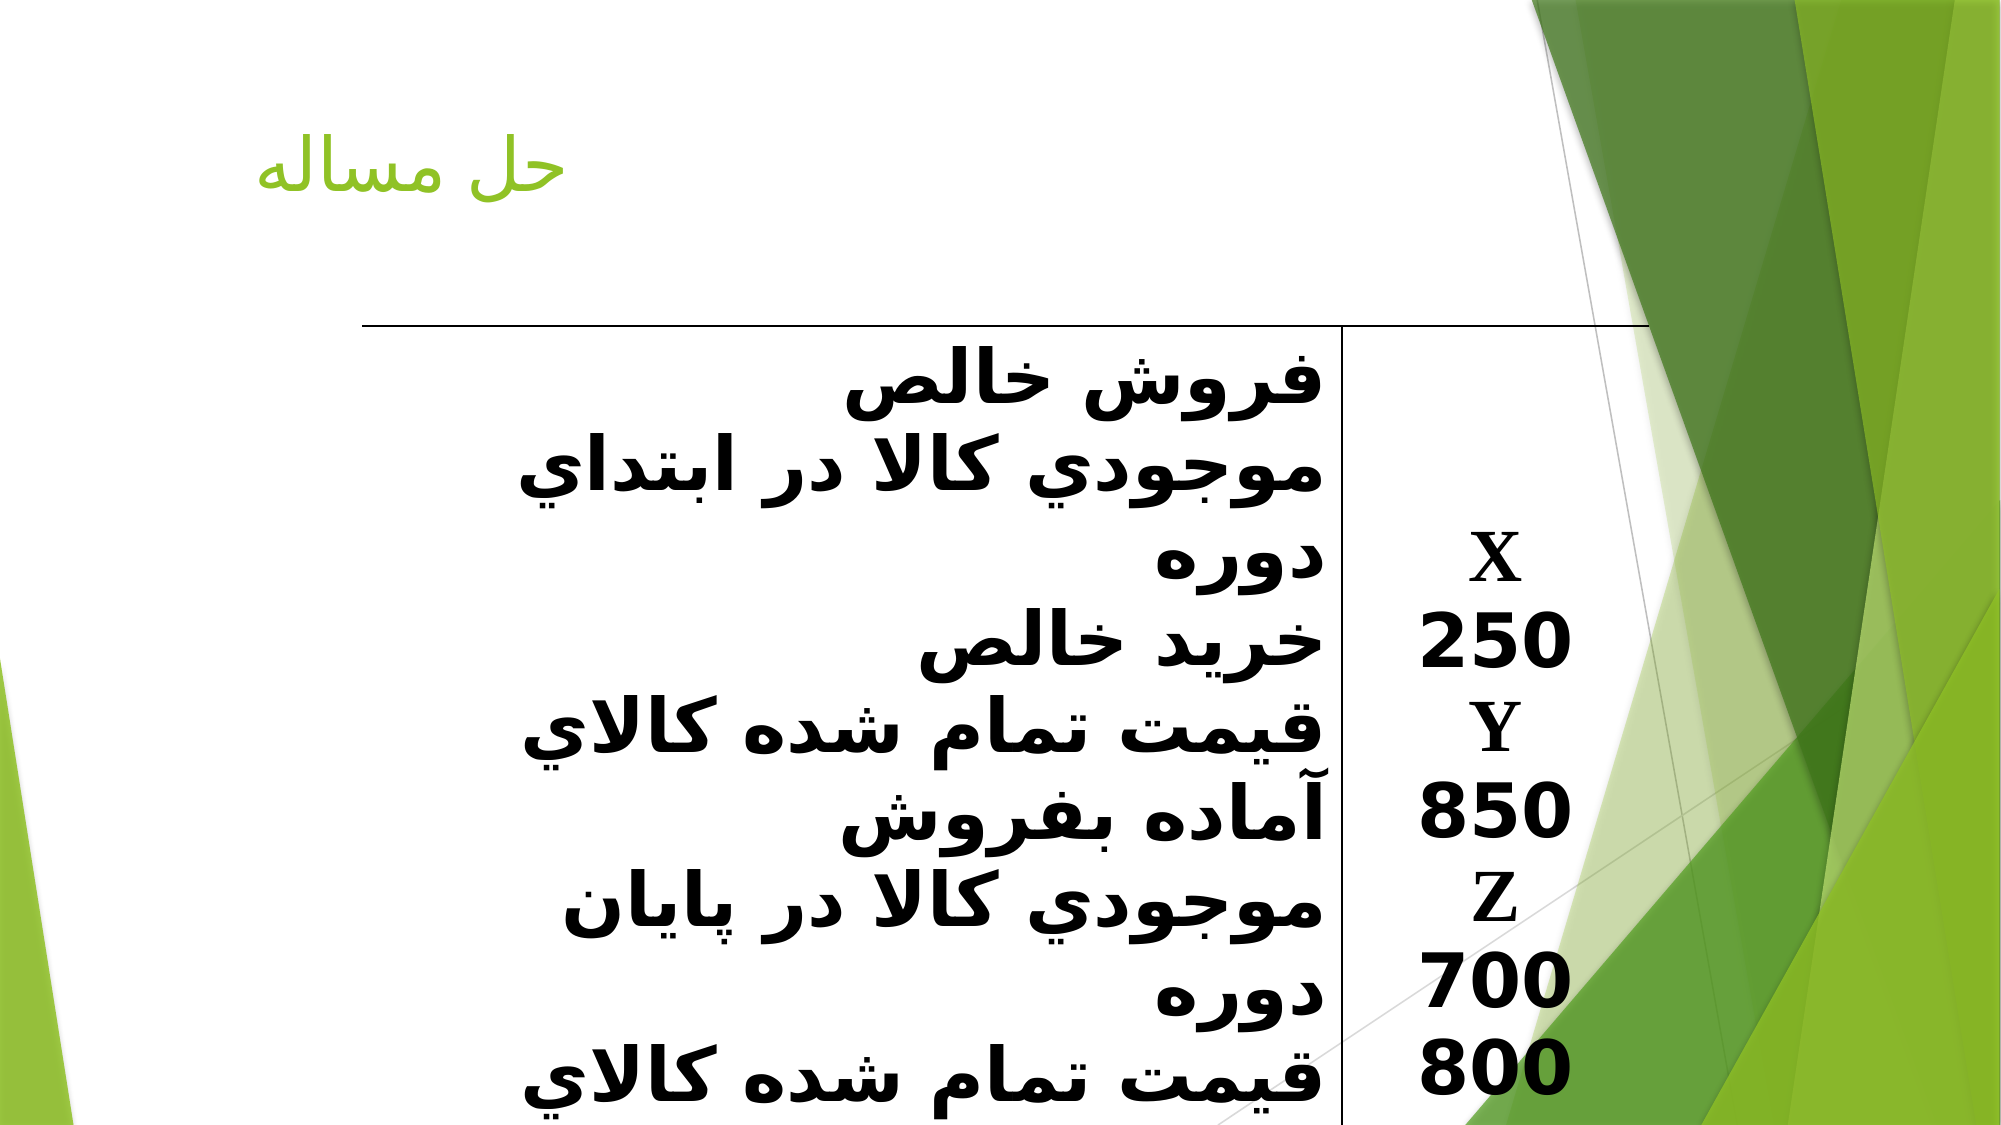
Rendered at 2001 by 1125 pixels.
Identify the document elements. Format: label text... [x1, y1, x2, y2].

table_header [362, 196, 1649, 325]
table_cell فروش خالص موجودي كالا در ابتداي دوره خريد خالص قيمت تمام شده كالاي آماده بفروش موجودي كالا در پايان دوره قيمت تمام شده كالاي فروش رفته سود ناخالص ( ناويژه) [362, 327, 1341, 1125]
table_cell X 250 Y 850 Z 700 800 [1343, 327, 1649, 1125]
title حل مساله [239, 109, 1940, 235]
